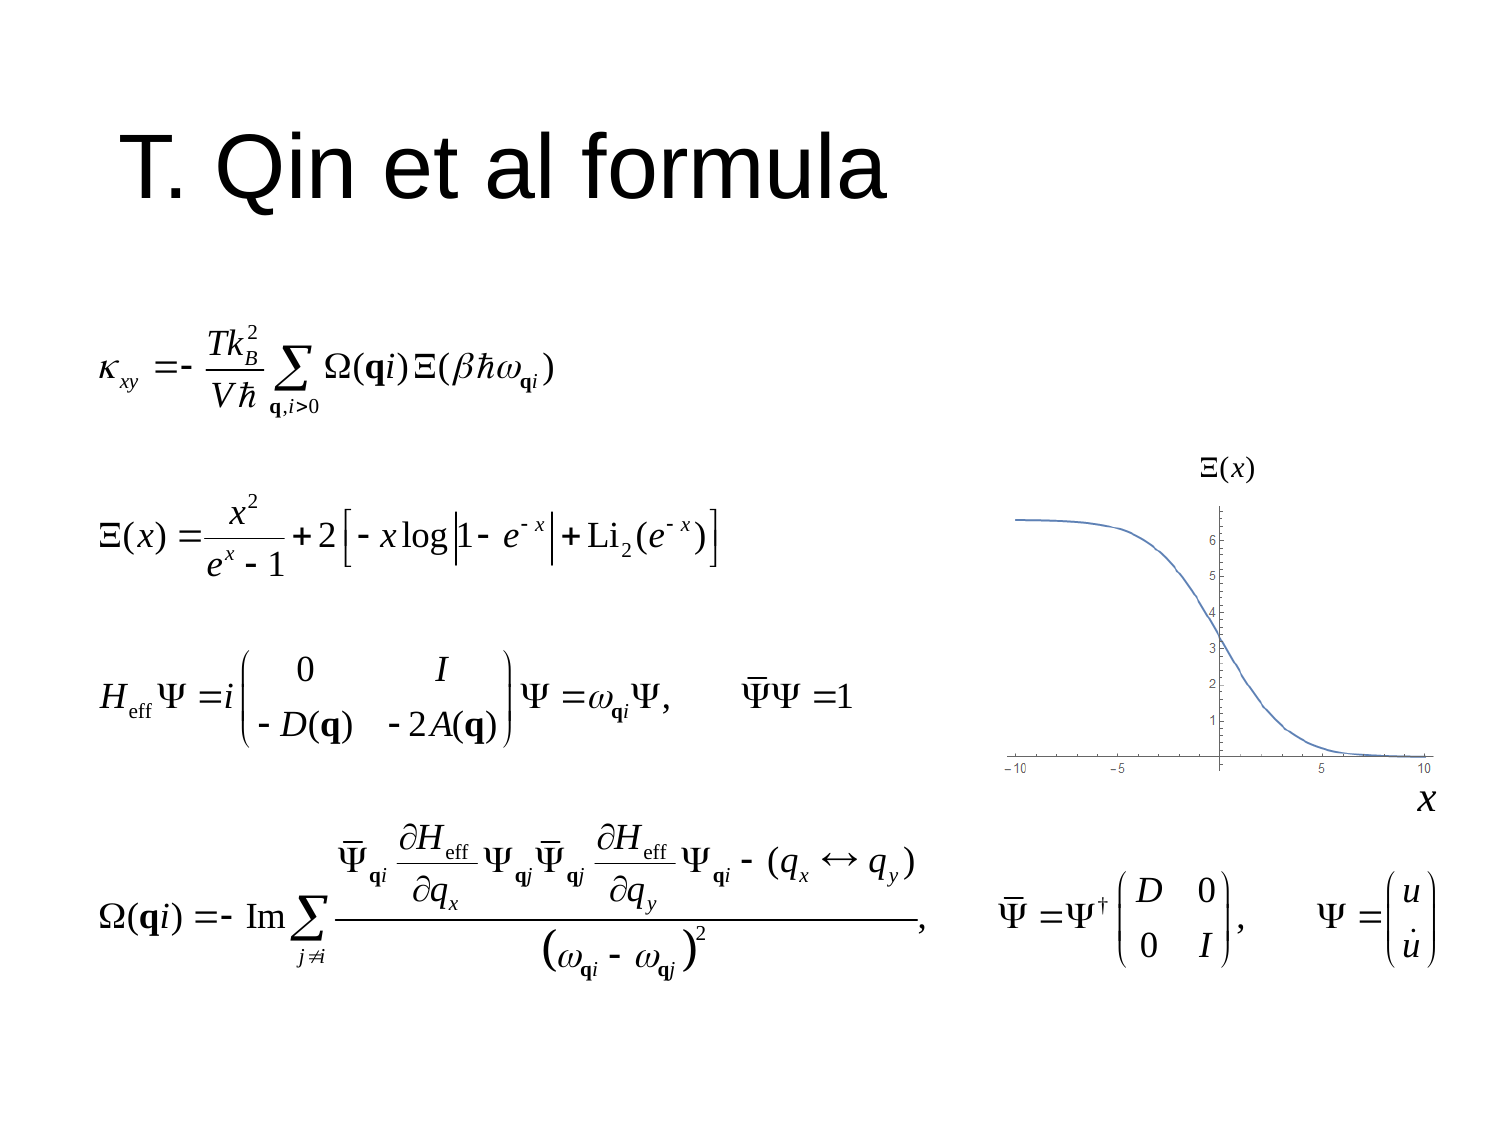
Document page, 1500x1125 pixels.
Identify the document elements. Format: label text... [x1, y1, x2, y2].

picture [1004, 505, 1434, 776]
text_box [93, 313, 1448, 992]
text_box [1409, 783, 1445, 823]
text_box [1195, 449, 1261, 490]
title T. Qin et al formula [103, 59, 1397, 278]
